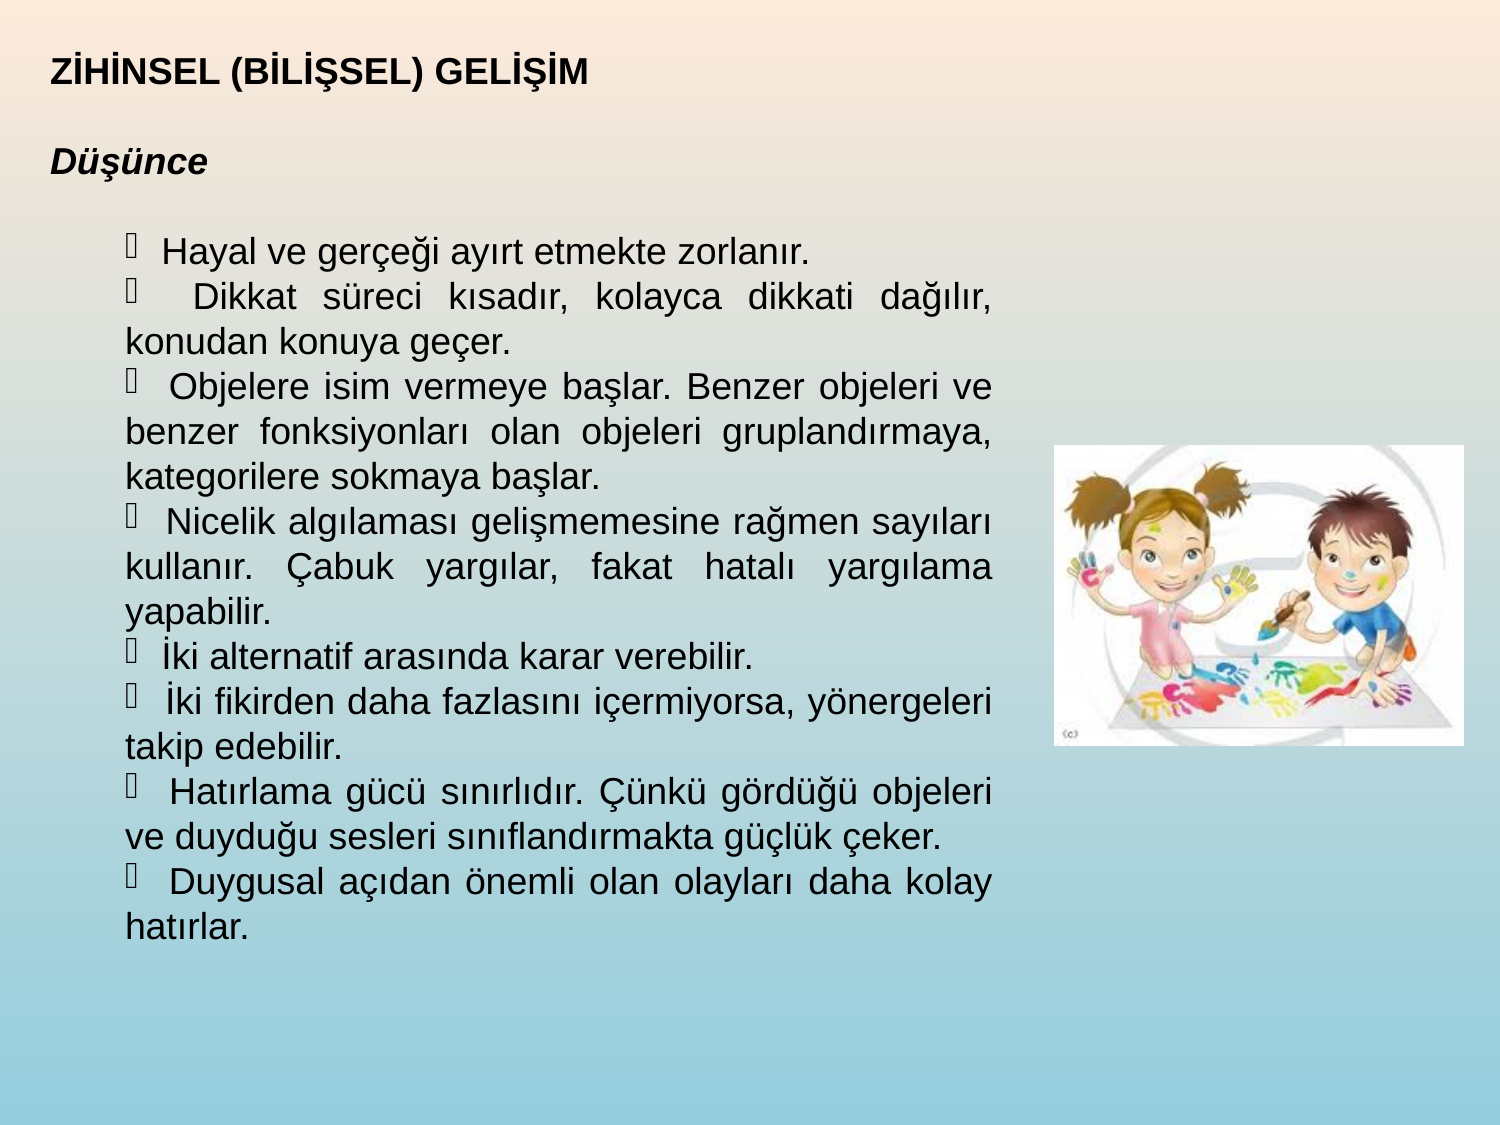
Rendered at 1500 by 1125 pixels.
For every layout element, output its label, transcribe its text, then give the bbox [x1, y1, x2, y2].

picture [1054, 445, 1465, 746]
text_box ZİHİNSEL (BİLİŞSEL) GELİŞİM Düşünce Hayal ve gerçeği ayırt etmekte zorlanır. Dikkat süreci kısadır, kolayca dikkati dağılır, konudan konuya geçer. Objelere isim vermeye başlar. Benzer objeleri ve benzer fonksiyonları olan objeleri gruplandırmaya, kategorilere sokmaya başlar. Nicelik algılaması gelişmemesine rağmen sayıları kullanır. Çabuk yargılar, fakat hatalı yargılama yapabilir. İki alternatif arasında karar verebilir. İki fikirden daha fazlasını içermiyorsa, yönergeleri takip edebilir. Hatırlama gücü sınırlıdır. Çünkü gördüğü objeleri ve duyduğu sesleri sınıflandırmakta güçlük çeker. Duygusal açıdan önemli olan olayları daha kolay hatırlar. [35, 39, 1008, 955]
